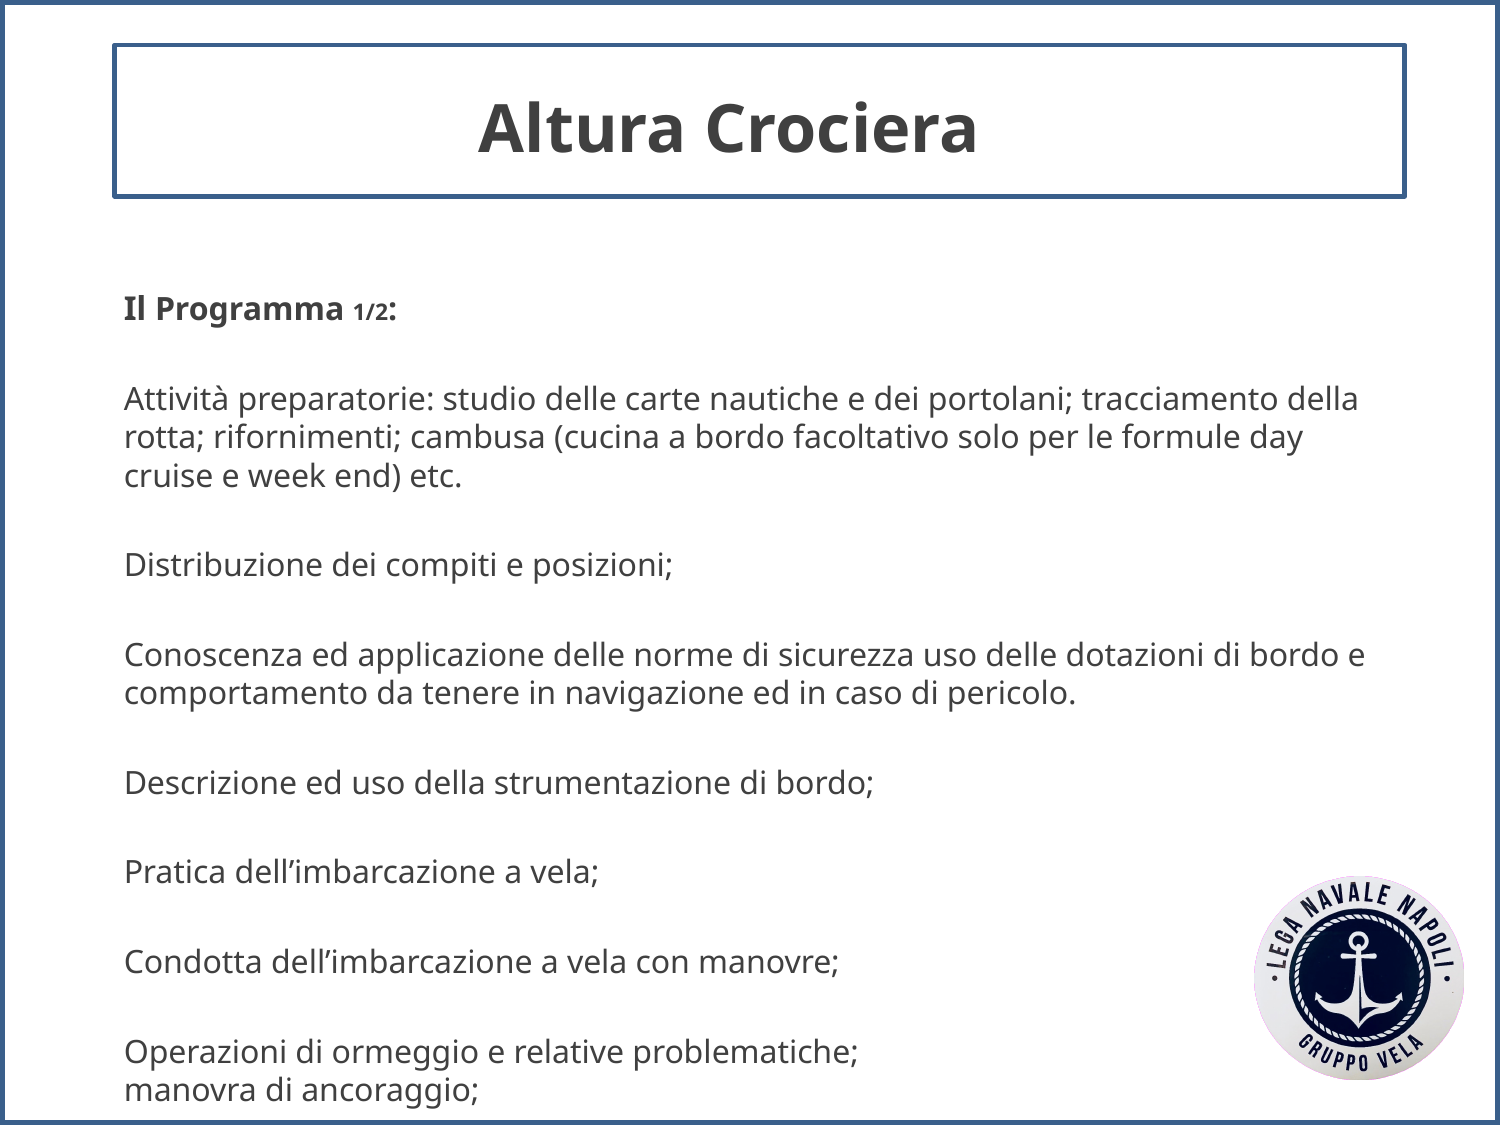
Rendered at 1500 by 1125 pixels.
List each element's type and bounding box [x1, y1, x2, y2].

text_box [0, 0, 1500, 1125]
picture [1253, 876, 1464, 1081]
text_box [113, 43, 1407, 198]
